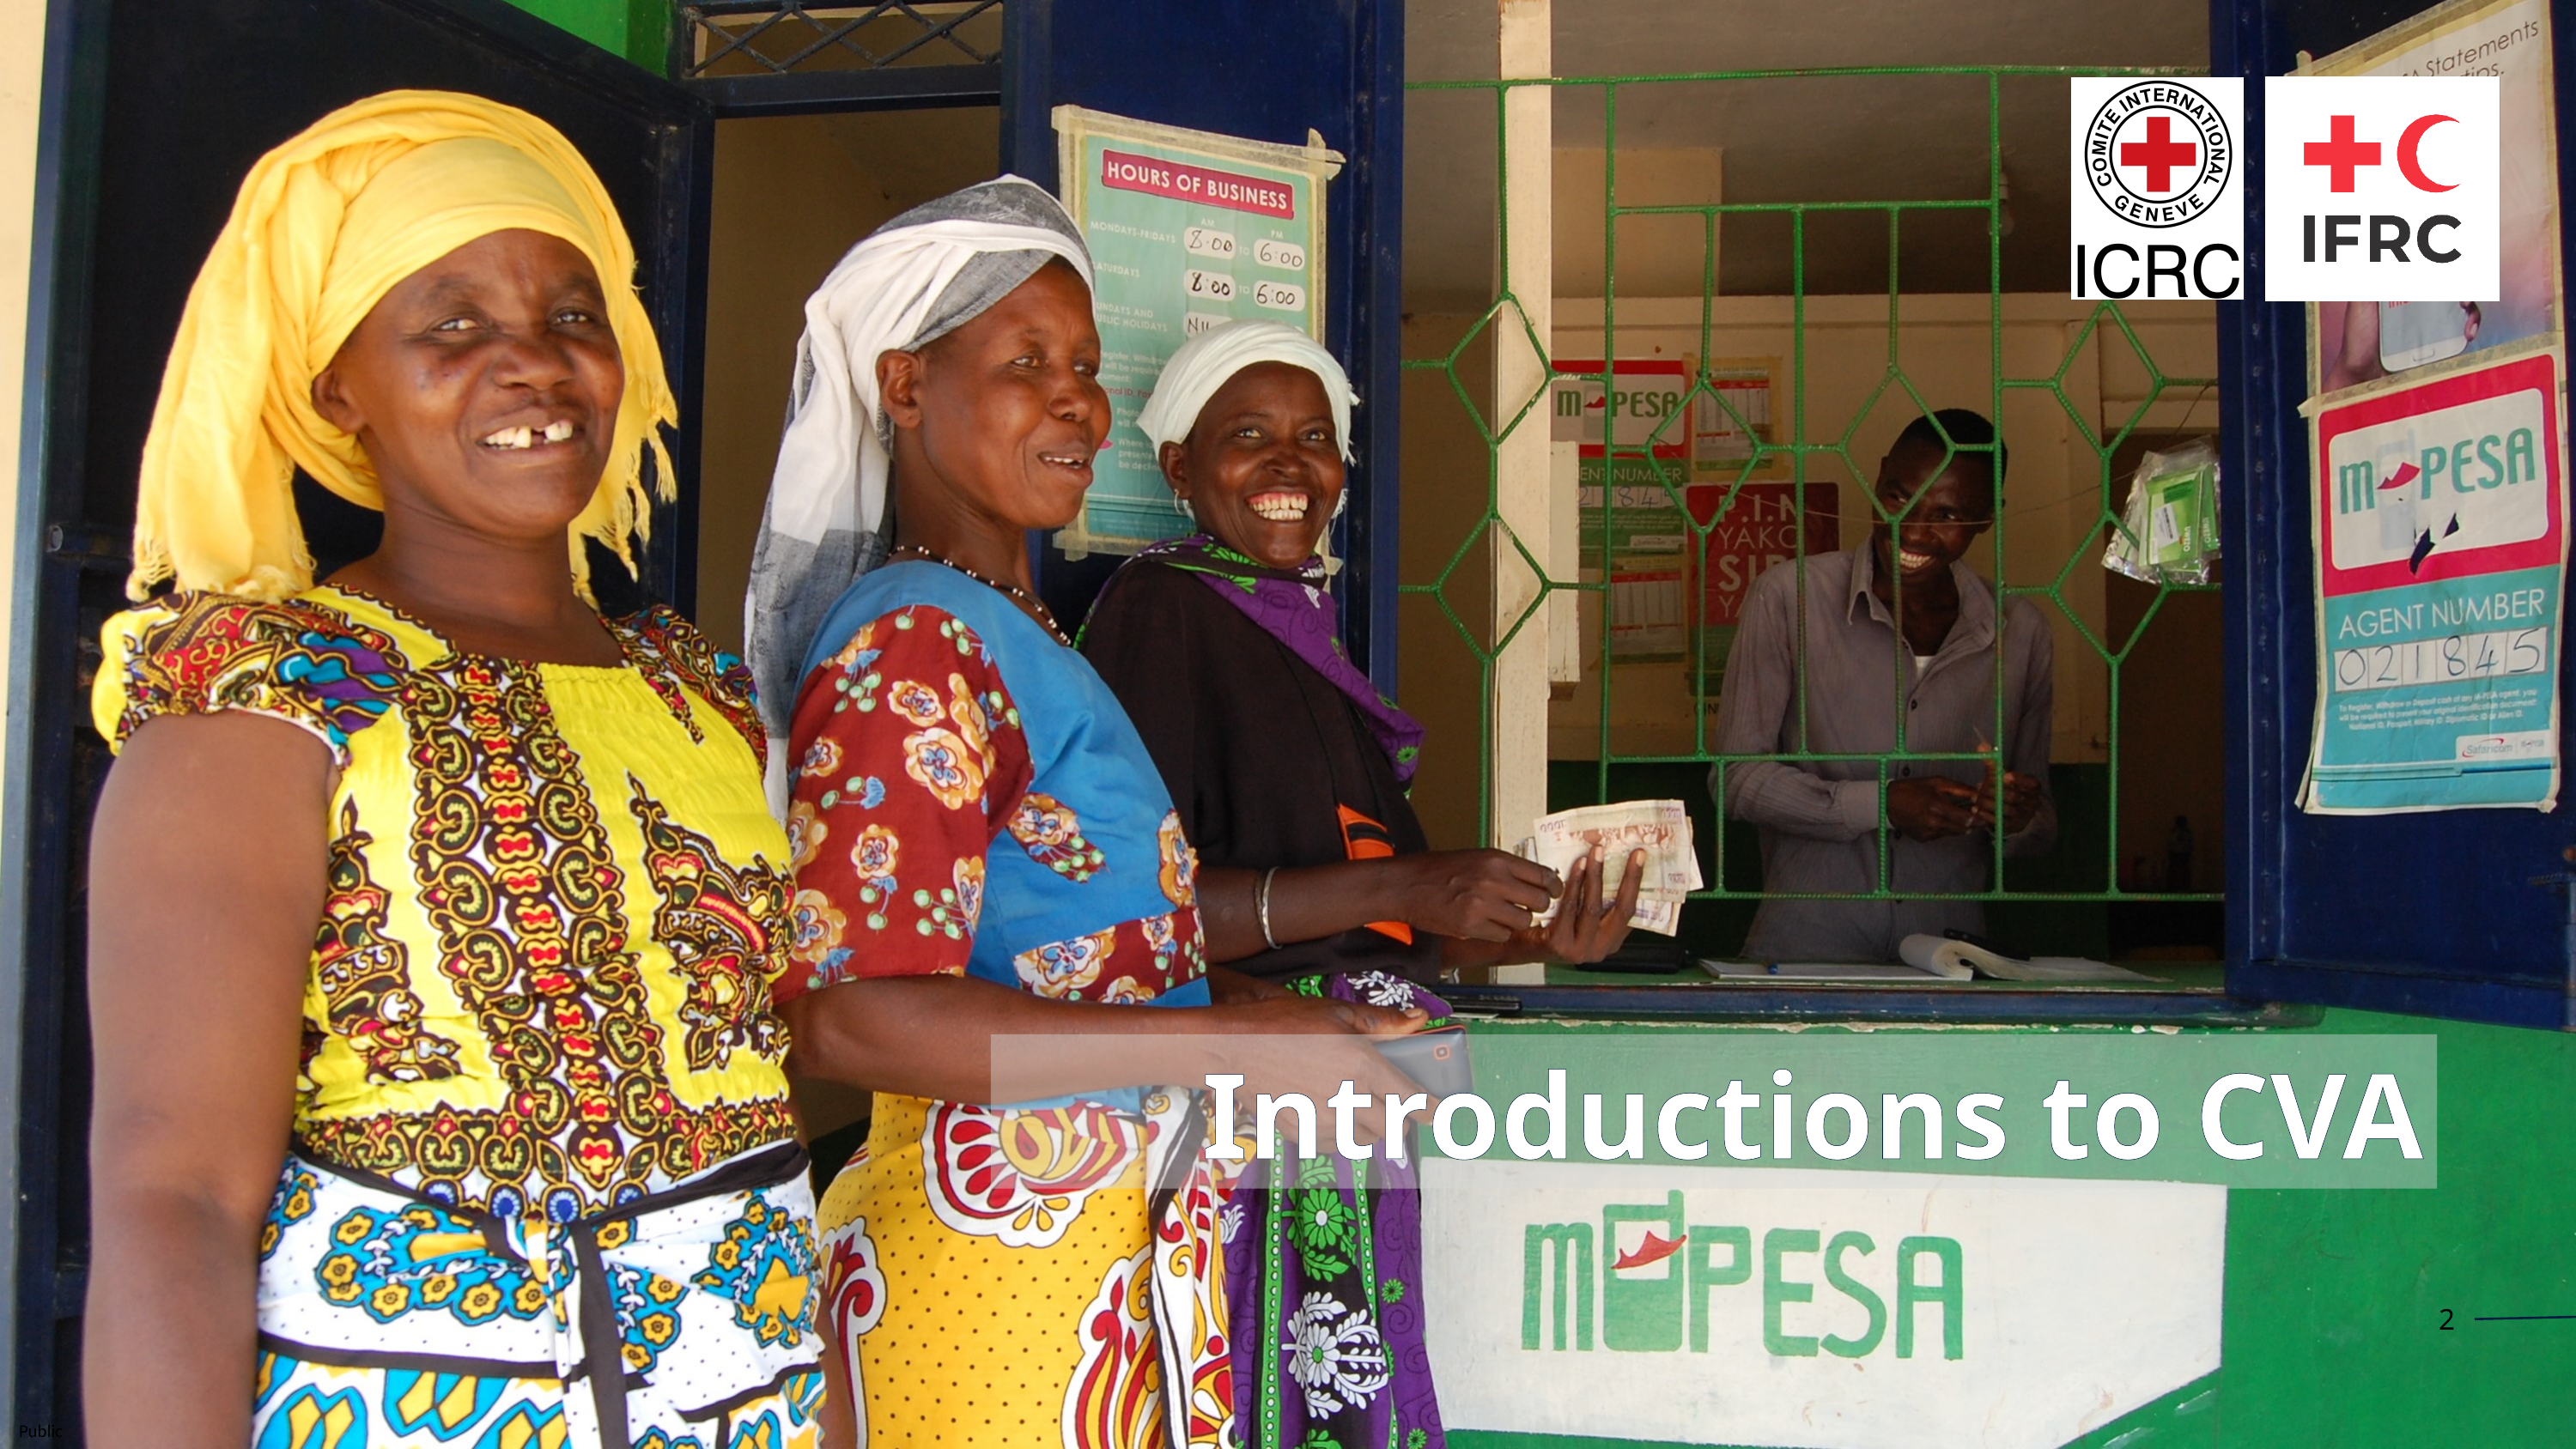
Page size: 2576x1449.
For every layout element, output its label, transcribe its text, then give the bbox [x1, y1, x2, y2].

text_box Introductions to CVA [990, 1034, 2438, 1189]
picture [537, 1415, 543, 1422]
picture [353, 1394, 362, 1414]
picture [0, 0, 2576, 1449]
